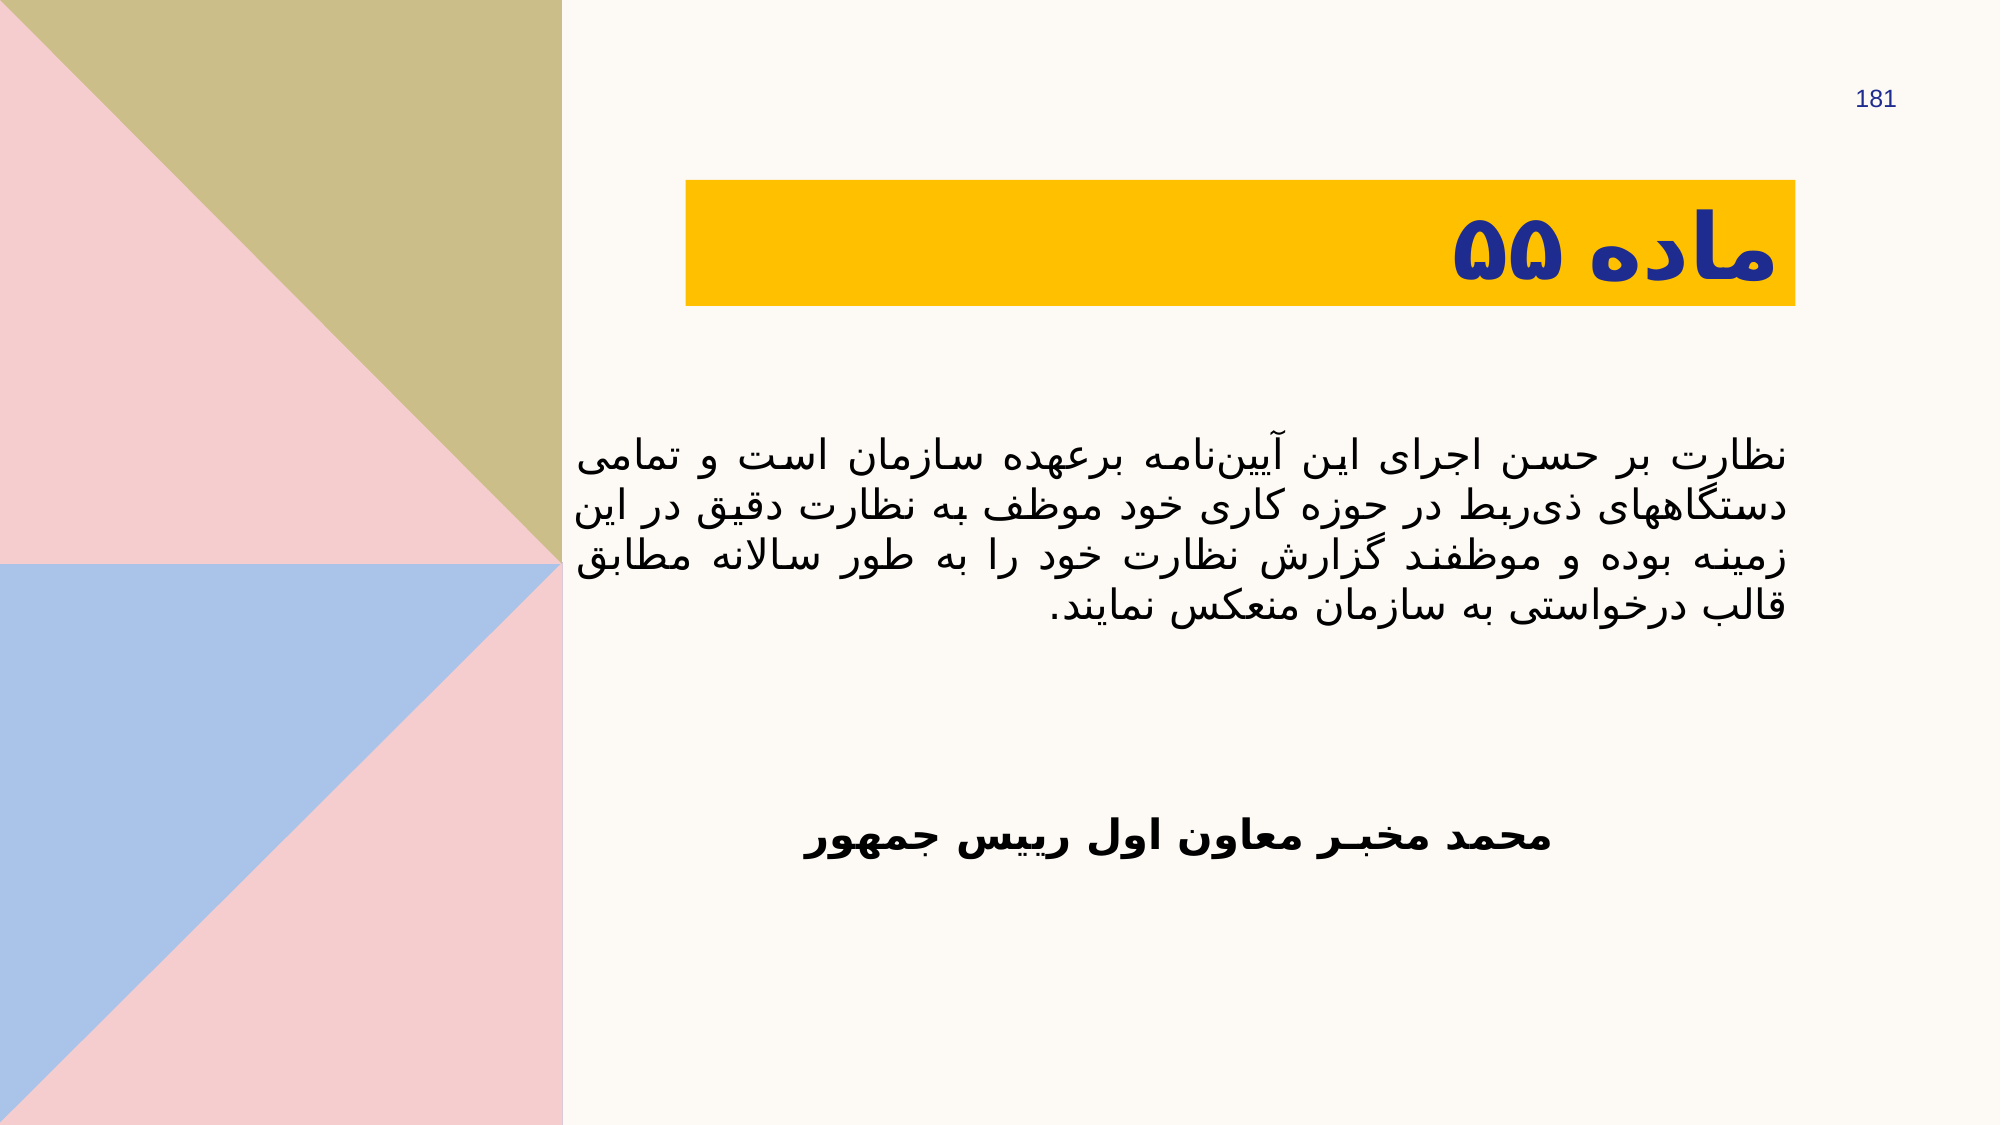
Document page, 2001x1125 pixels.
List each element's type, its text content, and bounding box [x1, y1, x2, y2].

title ماده ۵۵ [685, 179, 1796, 306]
list نظارت بر حسن اجرای این آیین‌نامه برعهده سازمان است و تمامی دستگاه­های ذی‌ربط در حوزه کاری خود موظف به نظارت دقیق در این زمینه بوده و موظفند گزارش نظارت خود را به‌ طور سالانه مطابق قالب درخواستی به سازمان منعکس نمایند. محمد مخبـر معاون اول رييس ­جمهور [556, 420, 1803, 863]
slide_number 181 [1795, 75, 1958, 120]
